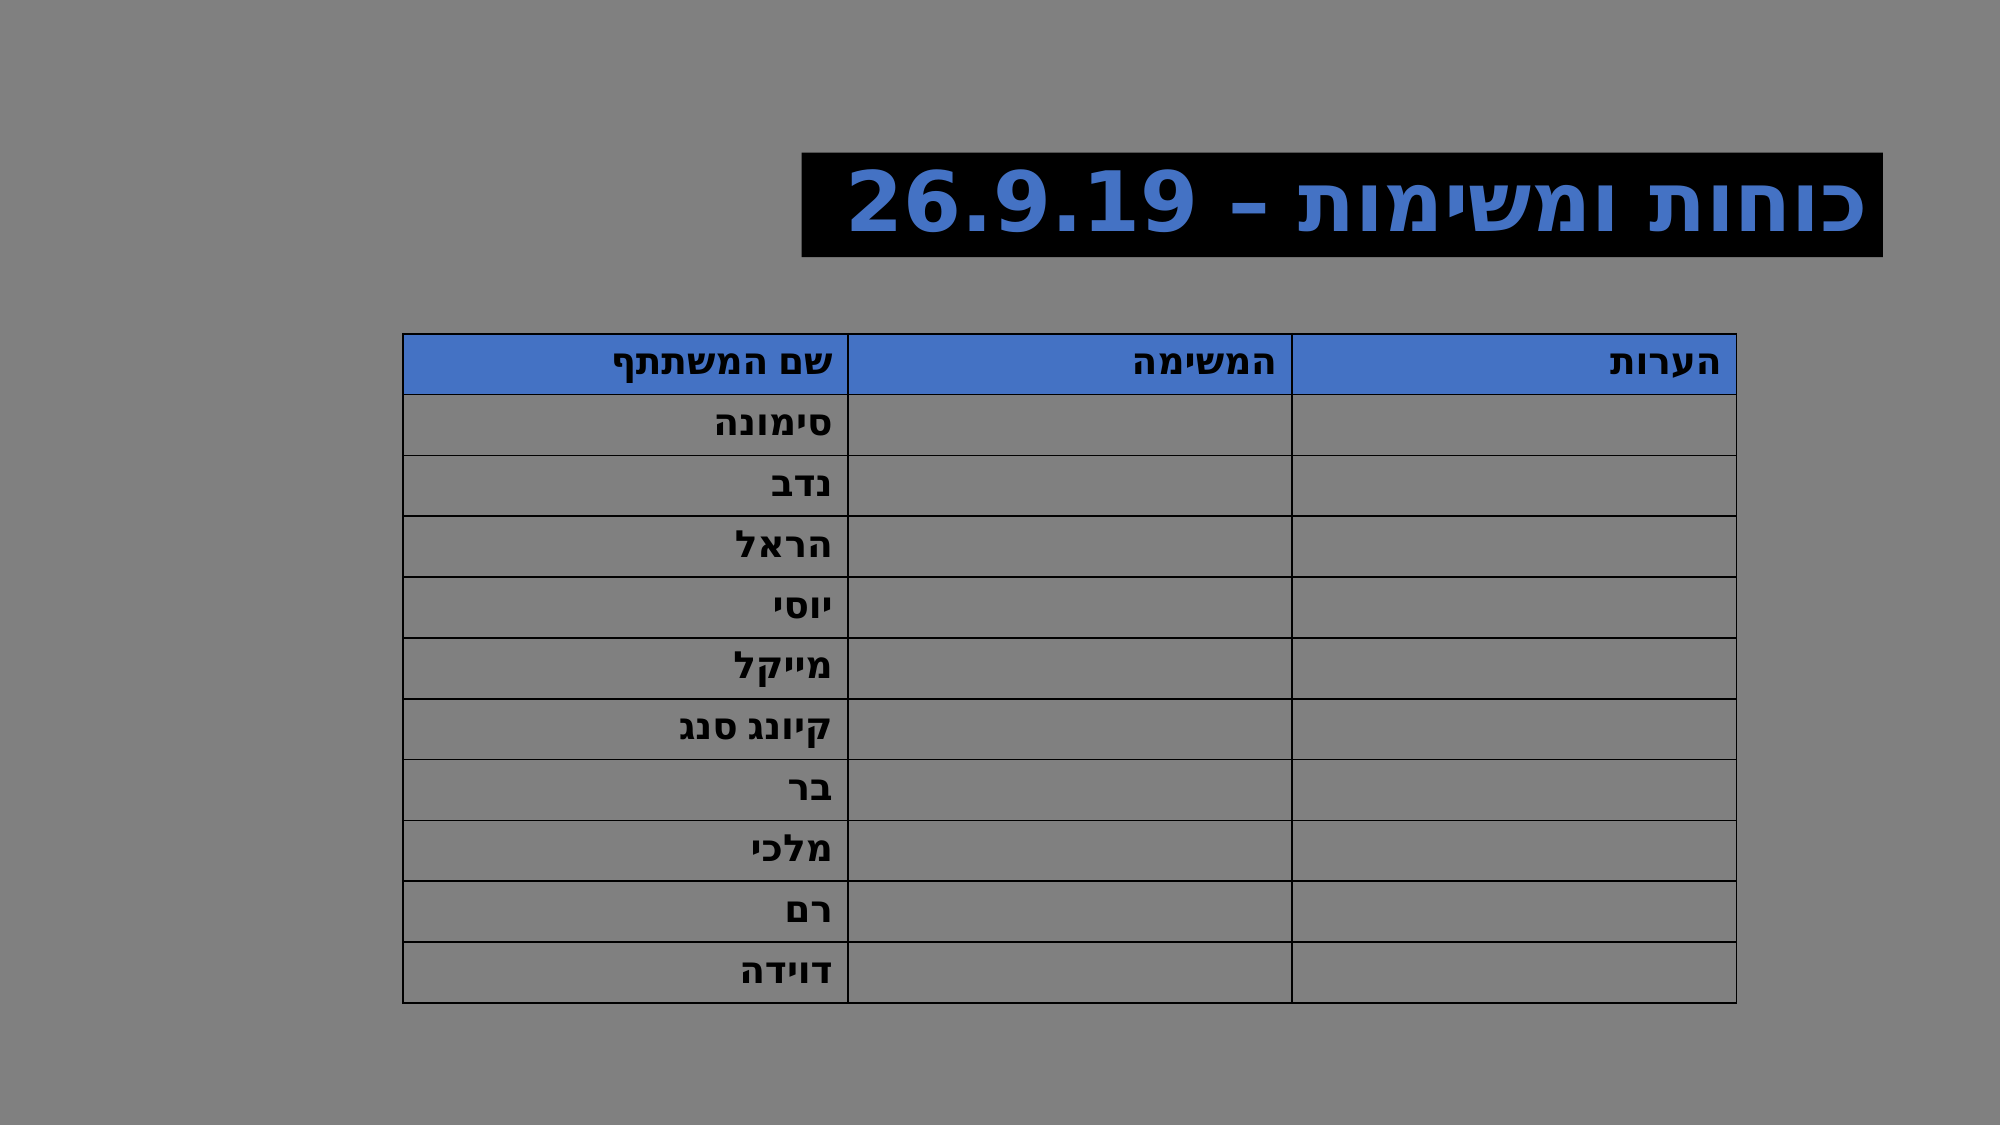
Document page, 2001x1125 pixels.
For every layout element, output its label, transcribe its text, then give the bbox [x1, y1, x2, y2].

table_cell [849, 395, 1291, 455]
table_cell [1293, 395, 1736, 455]
table_cell [1293, 943, 1736, 1002]
table_header המשימה [849, 335, 1291, 394]
table_cell [849, 456, 1291, 515]
table_cell קיונג סנג [404, 700, 847, 759]
table_cell [849, 943, 1291, 1002]
table_cell [1293, 578, 1736, 637]
table_cell [1293, 456, 1736, 515]
table_cell יוסי [404, 578, 847, 637]
table_cell מלכי [404, 821, 847, 880]
table_cell מייקל [404, 639, 847, 698]
table_cell [1293, 821, 1736, 880]
table_cell [1293, 517, 1736, 576]
table_cell [849, 578, 1291, 637]
table_cell [849, 821, 1291, 880]
table_cell דוידה [404, 943, 847, 1002]
table_cell [849, 517, 1291, 576]
table_cell [1293, 760, 1736, 820]
table_cell רם [404, 882, 847, 941]
table_header הערות [1293, 335, 1736, 394]
table_header שם המשתתף [404, 335, 847, 394]
table_cell סימונה [404, 395, 847, 455]
table_cell [849, 700, 1291, 759]
table_cell [1293, 700, 1736, 759]
table_cell [849, 760, 1291, 820]
table_cell [1293, 639, 1736, 698]
text_box כוחות ומשימות – 26.9.19 [801, 152, 1883, 258]
table_cell בר [404, 760, 847, 820]
table_cell נדב [404, 456, 847, 515]
table_cell [849, 639, 1291, 698]
table_cell הראל [404, 517, 847, 576]
table_cell [1293, 882, 1736, 941]
table_cell [849, 882, 1291, 941]
